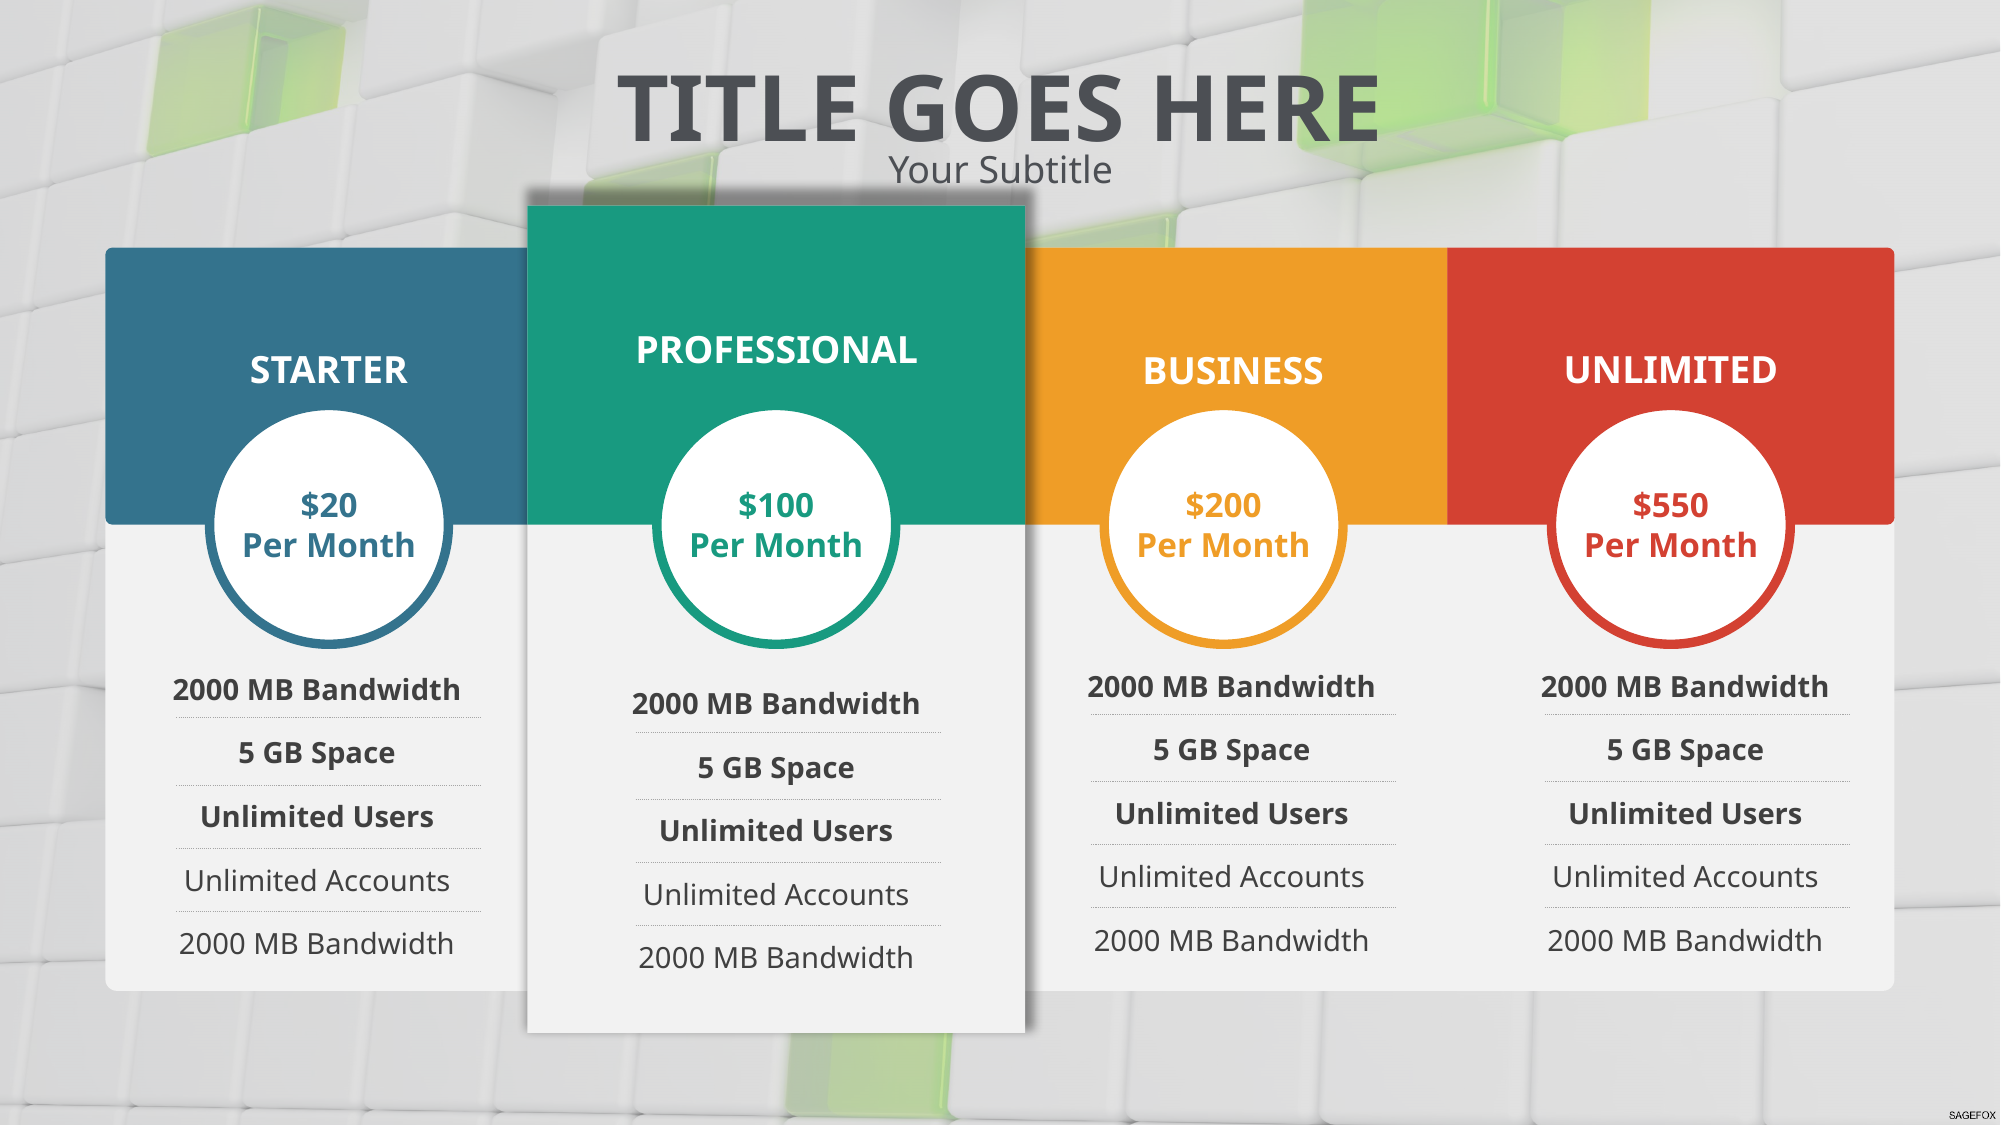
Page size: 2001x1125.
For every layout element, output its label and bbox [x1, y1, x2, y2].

text_box [1026, 247, 1448, 991]
text_box [1057, 643, 1406, 966]
text_box [602, 660, 951, 984]
text_box [143, 646, 491, 969]
text_box [548, 42, 1452, 199]
text_box [1511, 643, 1860, 966]
picture [1925, 0, 2001, 1125]
text_box [1448, 247, 1895, 991]
text_box [105, 247, 527, 991]
text_box [527, 205, 1026, 1033]
